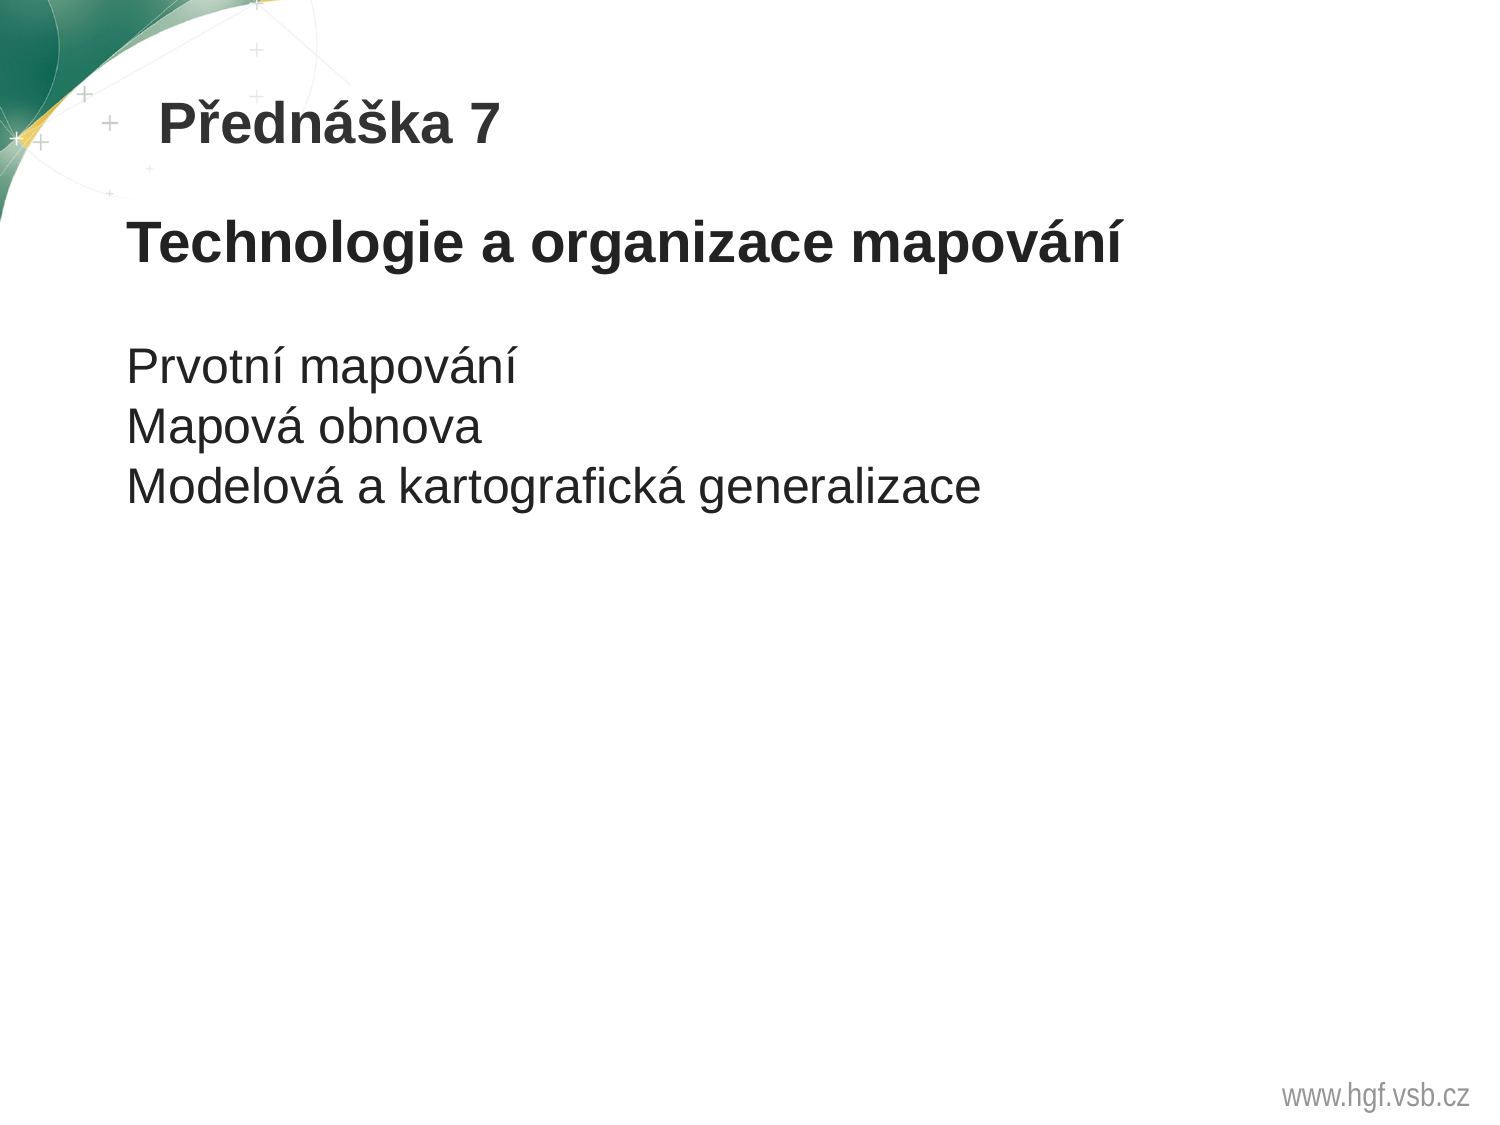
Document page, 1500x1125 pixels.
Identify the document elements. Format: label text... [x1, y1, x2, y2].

picture [0, 0, 351, 225]
text_box Technologie a organizace mapování Prvotní mapování Mapová obnova Modelová a kartografická generalizace [112, 196, 1376, 581]
footer www.hgf.vsb.cz [995, 1034, 1471, 1113]
text_box Přednáška 7 [143, 78, 518, 163]
